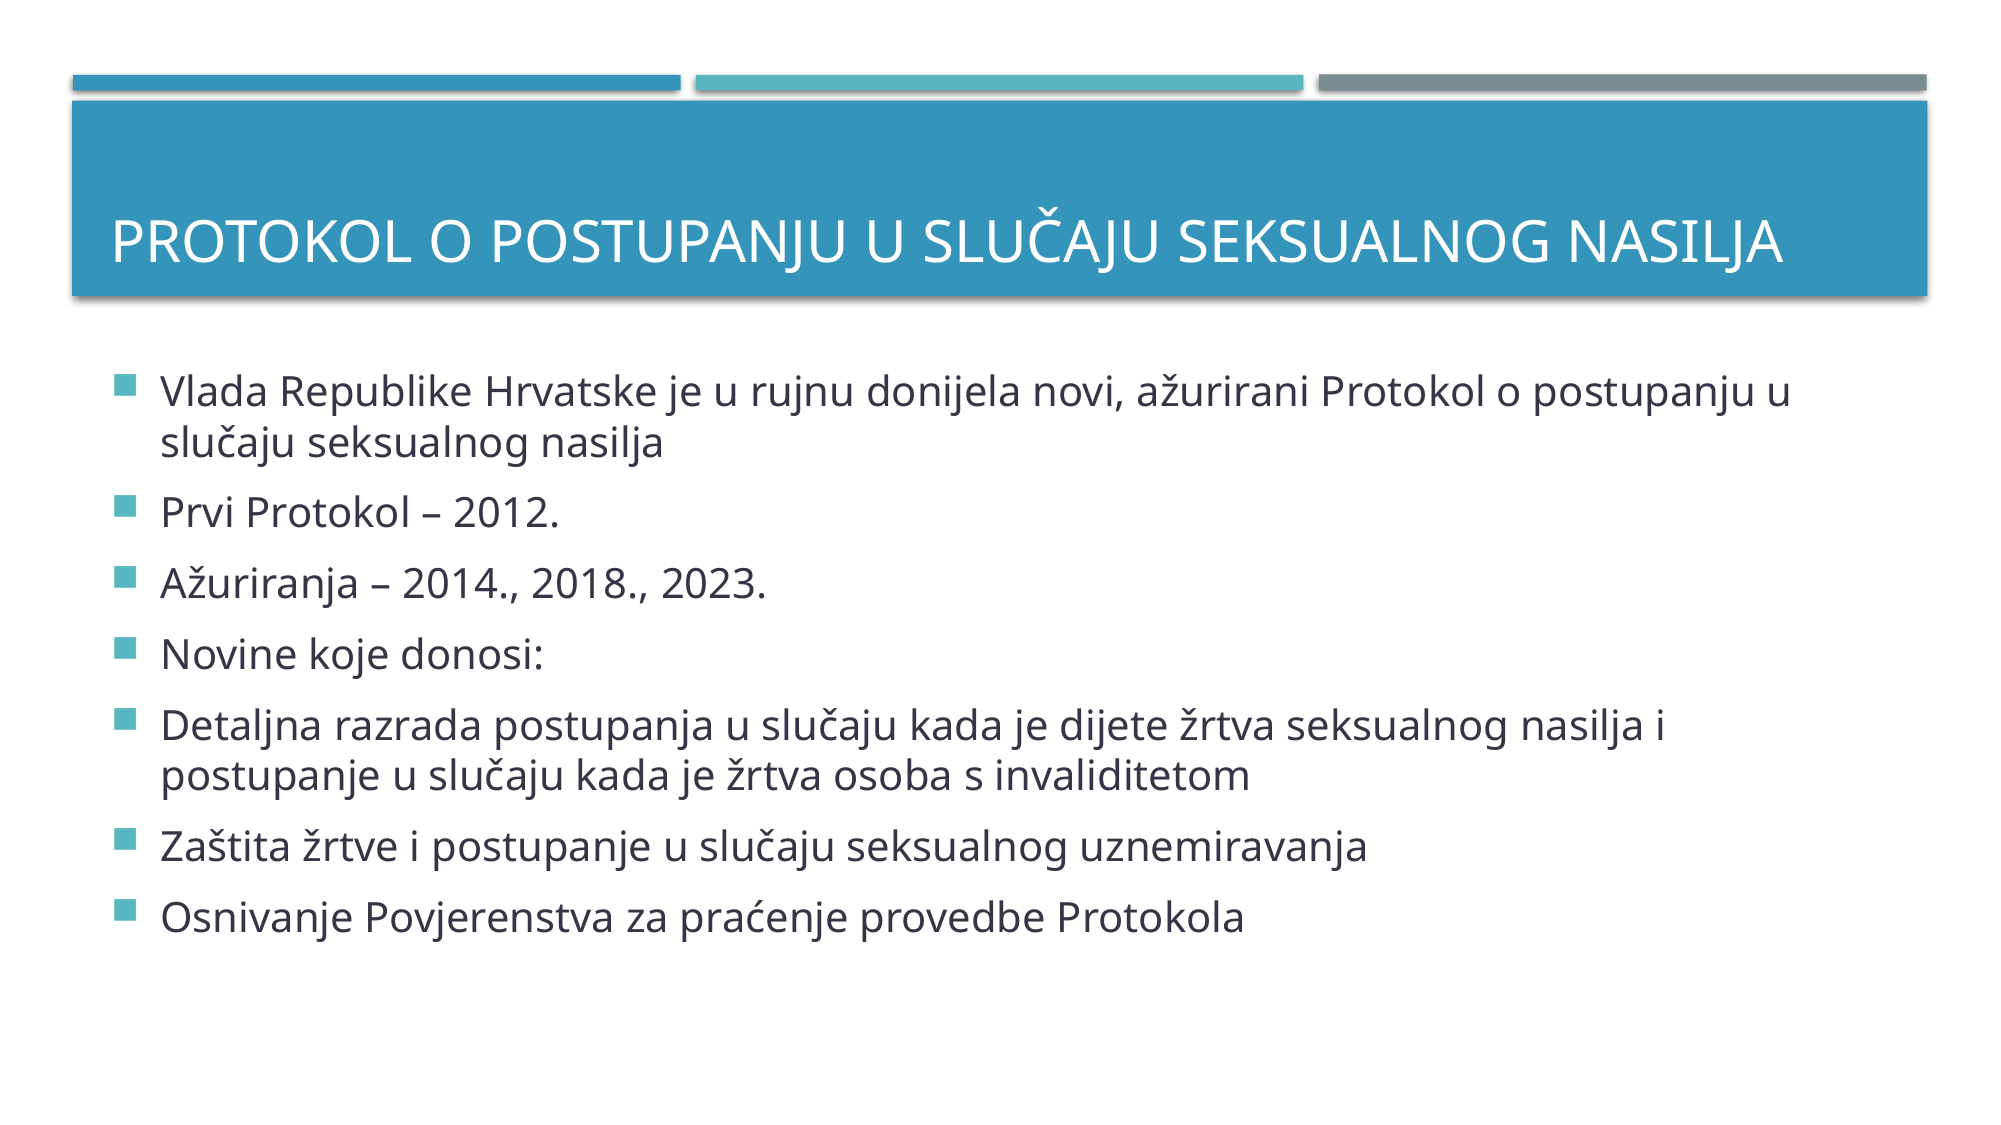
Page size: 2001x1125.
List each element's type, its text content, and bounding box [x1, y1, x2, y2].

title Protokol o postupanju u slučaju seksualnog nasilja [95, 115, 1905, 282]
list Vlada Republike Hrvatske je u rujnu donijela novi, ažurirani Protokol o postupanju u slučaju seksualnog nasilja Prvi Protokol – 2012. Ažuriranja – 2014., 2018., 2023. Novine koje donosi: Detaljna razrada postupanja u slučaju kada je dijete žrtva seksualnog nasilja i postupanje u slučaju kada je žrtva osoba s invaliditetom Zaštita žrtve i postupanje u slučaju seksualnog uznemiravanja Osnivanje Povjerenstva za praćenje provedbe Protokola [95, 357, 1905, 962]
